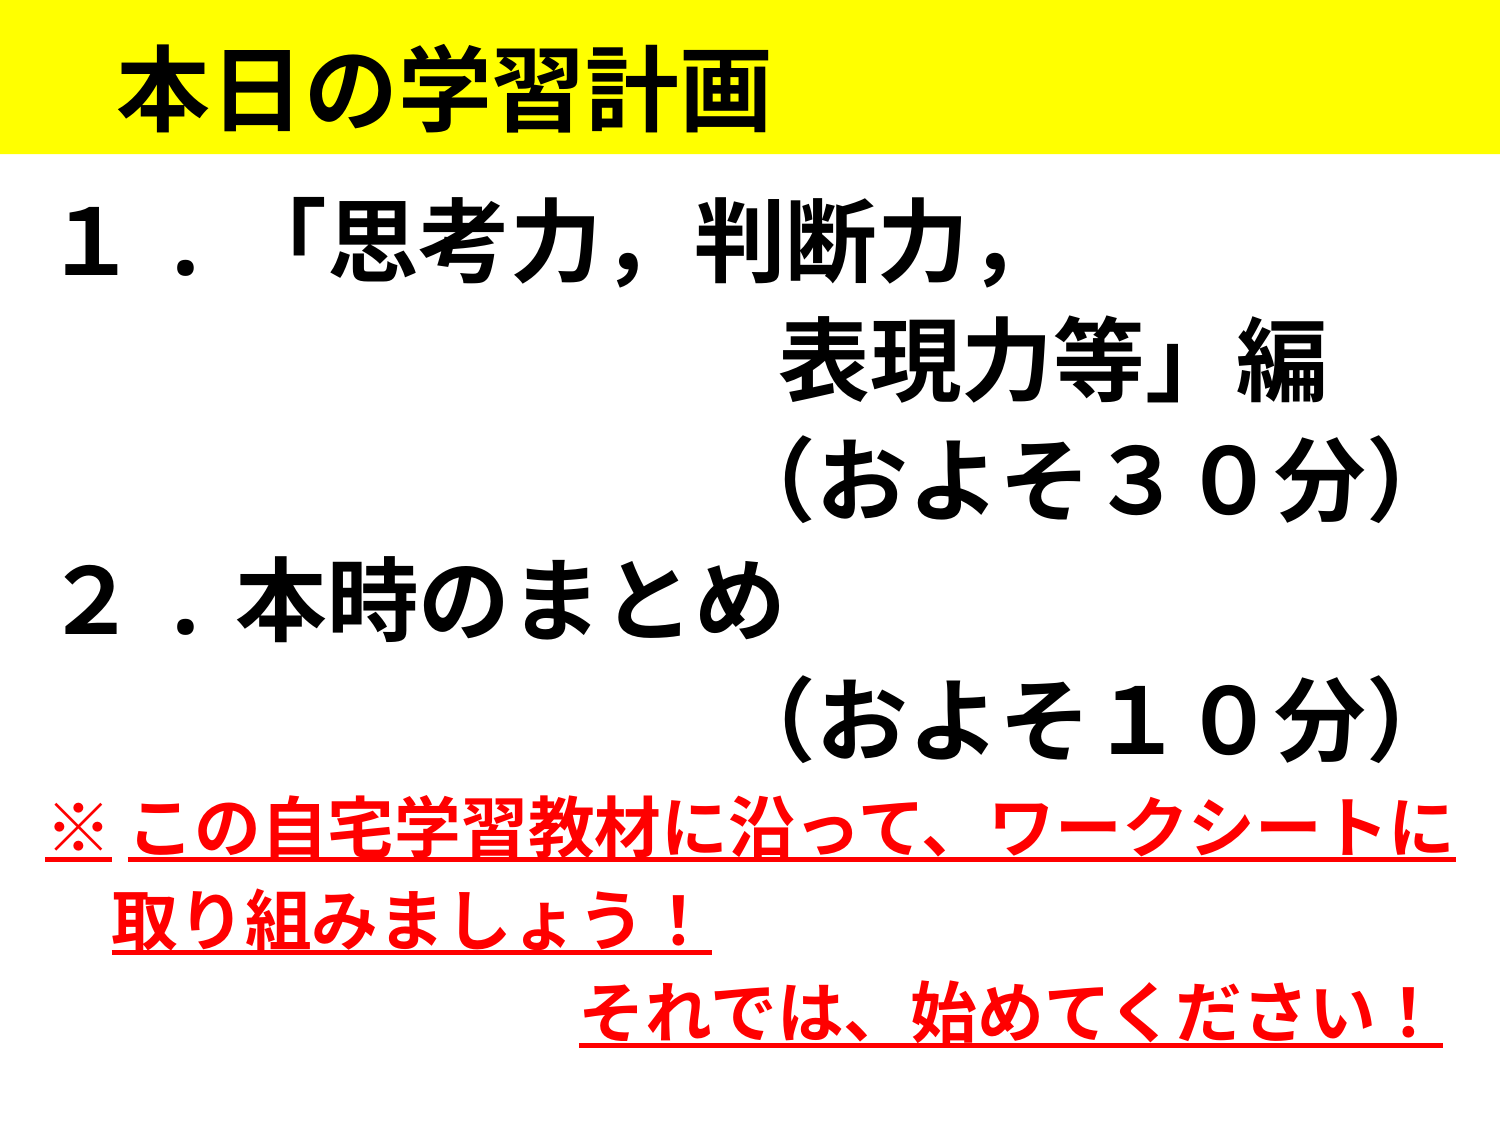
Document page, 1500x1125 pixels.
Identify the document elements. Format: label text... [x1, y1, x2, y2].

title 本日の学習計画 [101, 34, 1396, 155]
list １.「思考力，判断力， 表現力等」編 （およそ３０分） ２.本時のまとめ （およそ１０分） ※この自宅学習教材に沿って、ワークシートに 取り組みましょう！ それでは、始めてください！ [30, 188, 1474, 1062]
text_box [0, 0, 1500, 155]
